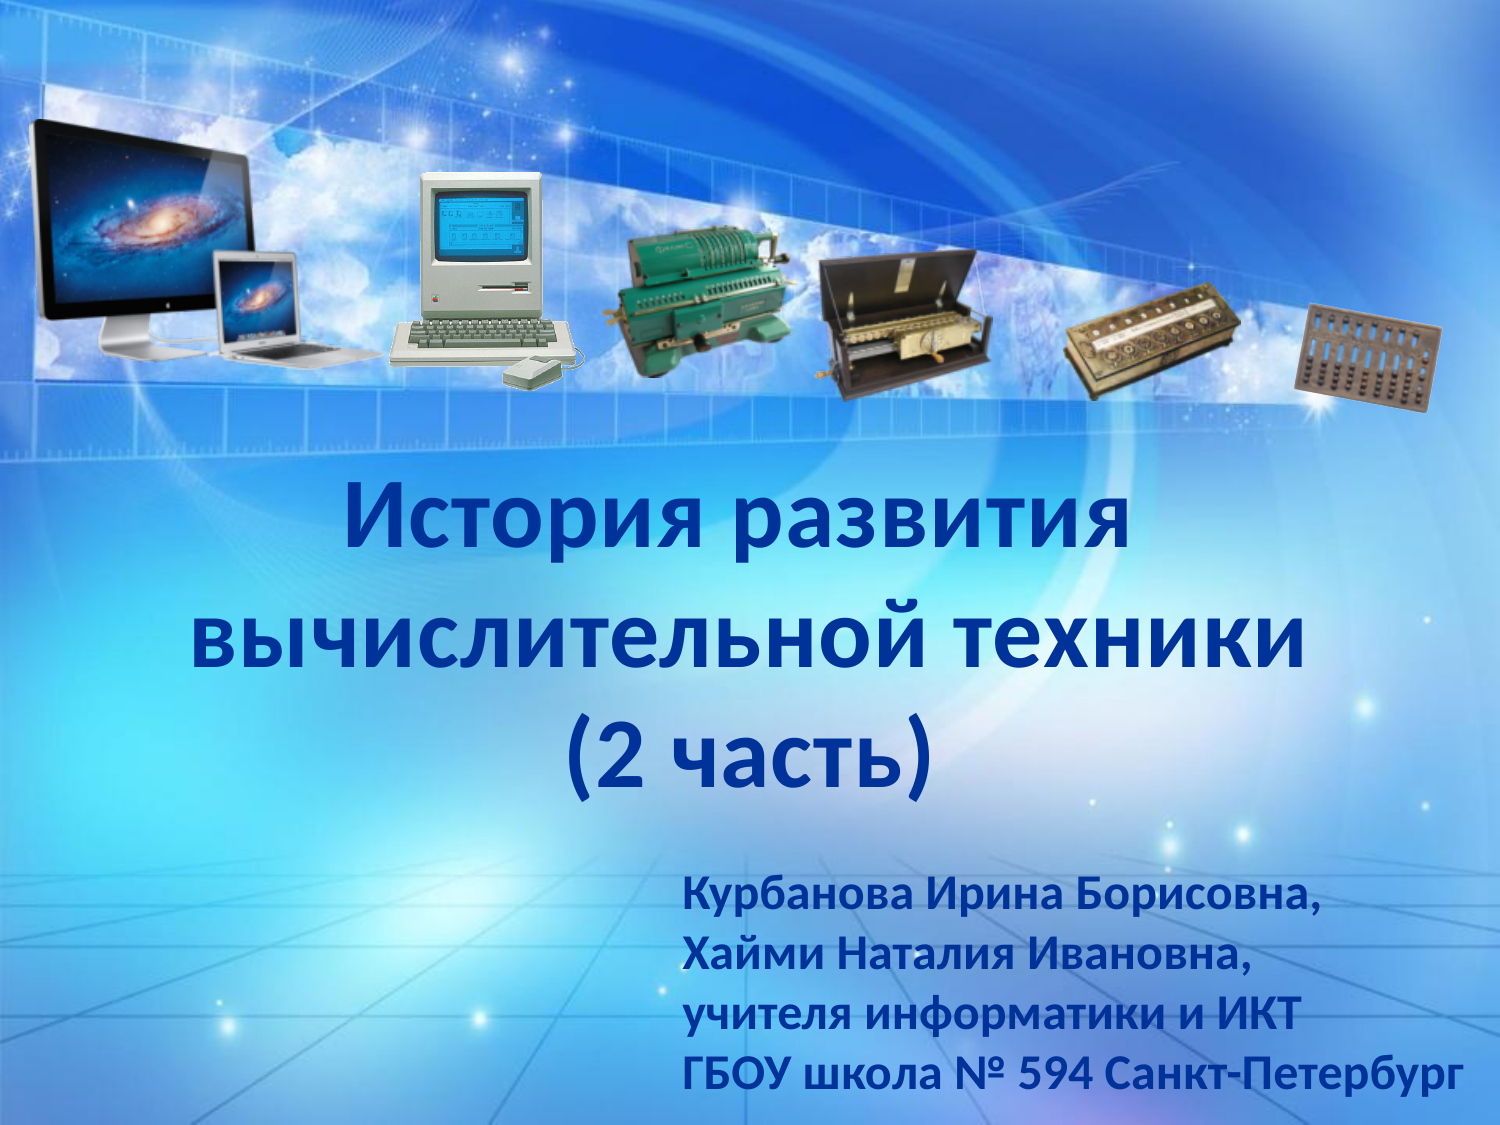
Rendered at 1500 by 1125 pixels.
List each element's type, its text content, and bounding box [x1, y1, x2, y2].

picture [0, 0, 1500, 1125]
text_box История развития вычислительной техники (2 часть) [173, 440, 1327, 815]
subtitle Курбанова Ирина Борисовна, Хайми Наталия Ивановна, учителя информатики и ИКТ ГБОУ школа № 594 Санкт-Петербург [667, 851, 1495, 1118]
